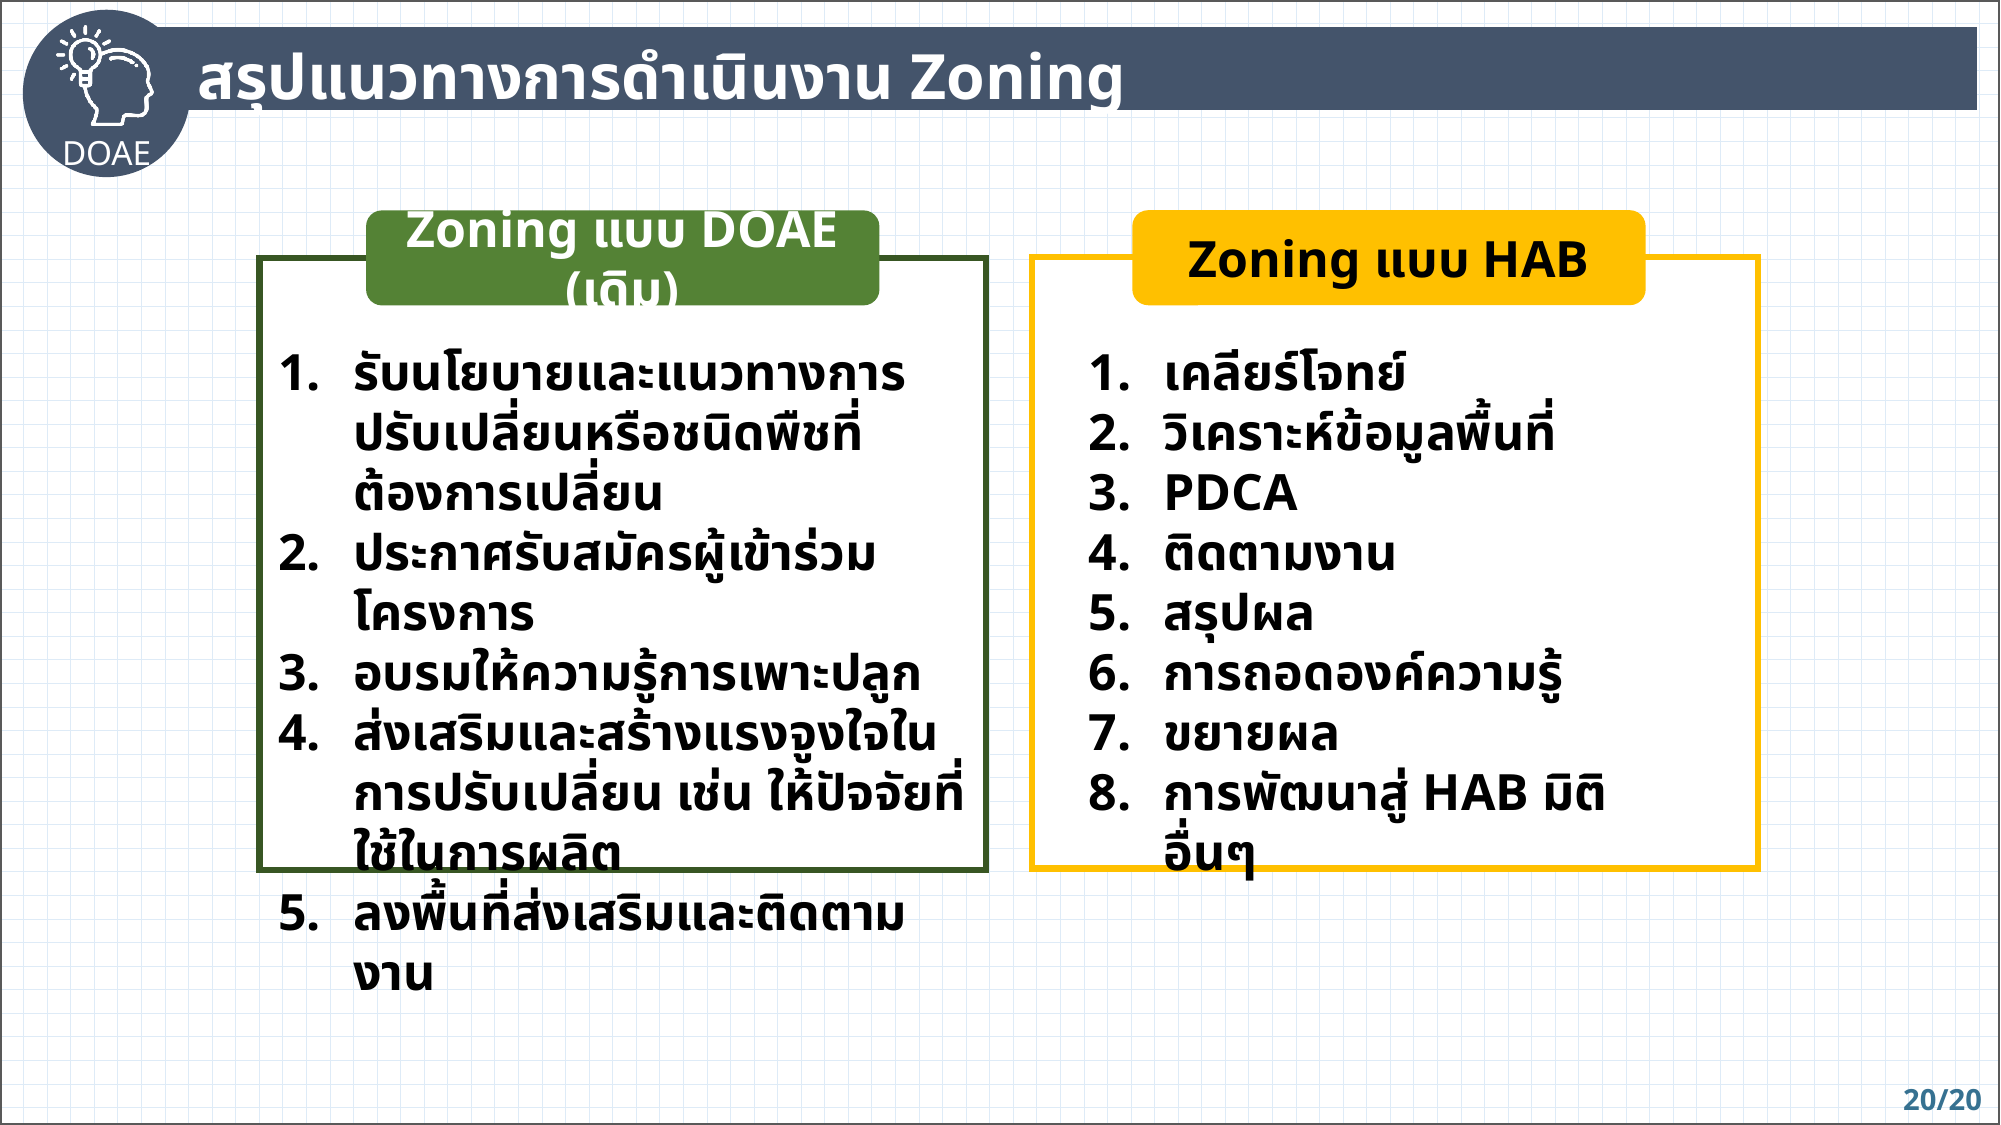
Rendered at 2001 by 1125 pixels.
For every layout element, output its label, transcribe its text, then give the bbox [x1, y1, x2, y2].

text_box [58, 9, 186, 153]
text_box [0, 0, 2000, 1125]
text_box สรุปแนวทางการดำเนินงาน Zoning [182, 30, 1928, 120]
picture [54, 25, 155, 126]
text_box [159, 27, 1977, 110]
text_box 20/20 [1865, 1073, 1997, 1124]
text_box [259, 257, 987, 871]
text_box Zoning แบบ HAB [1131, 209, 1647, 307]
text_box รับนโยบายและแนวทางการปรับเปลี่ยนหรือชนิดพืชที่ต้องการเปลี่ยน ประกาศรับสมัครผู้เข้าร่วมโครงการ อบรมให้ความรู้การเพาะปลูก ส่งเสริมและสร้างแรงจูงใจในการปรับเปลี่ยน เช่น ให้ปัจจัยที่ใช้ในการผลิต ลงพื้นที่ส่งเสริมและติดตามงาน [263, 332, 990, 1008]
text_box [22, 28, 54, 153]
text_box เคลียร์โจทย์ วิเคราะห์ข้อมูลพื้นที่ PDCA ติดตามงาน สรุปผล การถอดองค์ความรู้ ขยายผล การพัฒนาสู่ HAB มิติอื่นๆ [1073, 332, 1661, 888]
text_box Zoning แบบ DOAE (เดิม) [365, 209, 881, 307]
text_box DOAE [47, 124, 166, 180]
text_box [1031, 256, 1759, 869]
